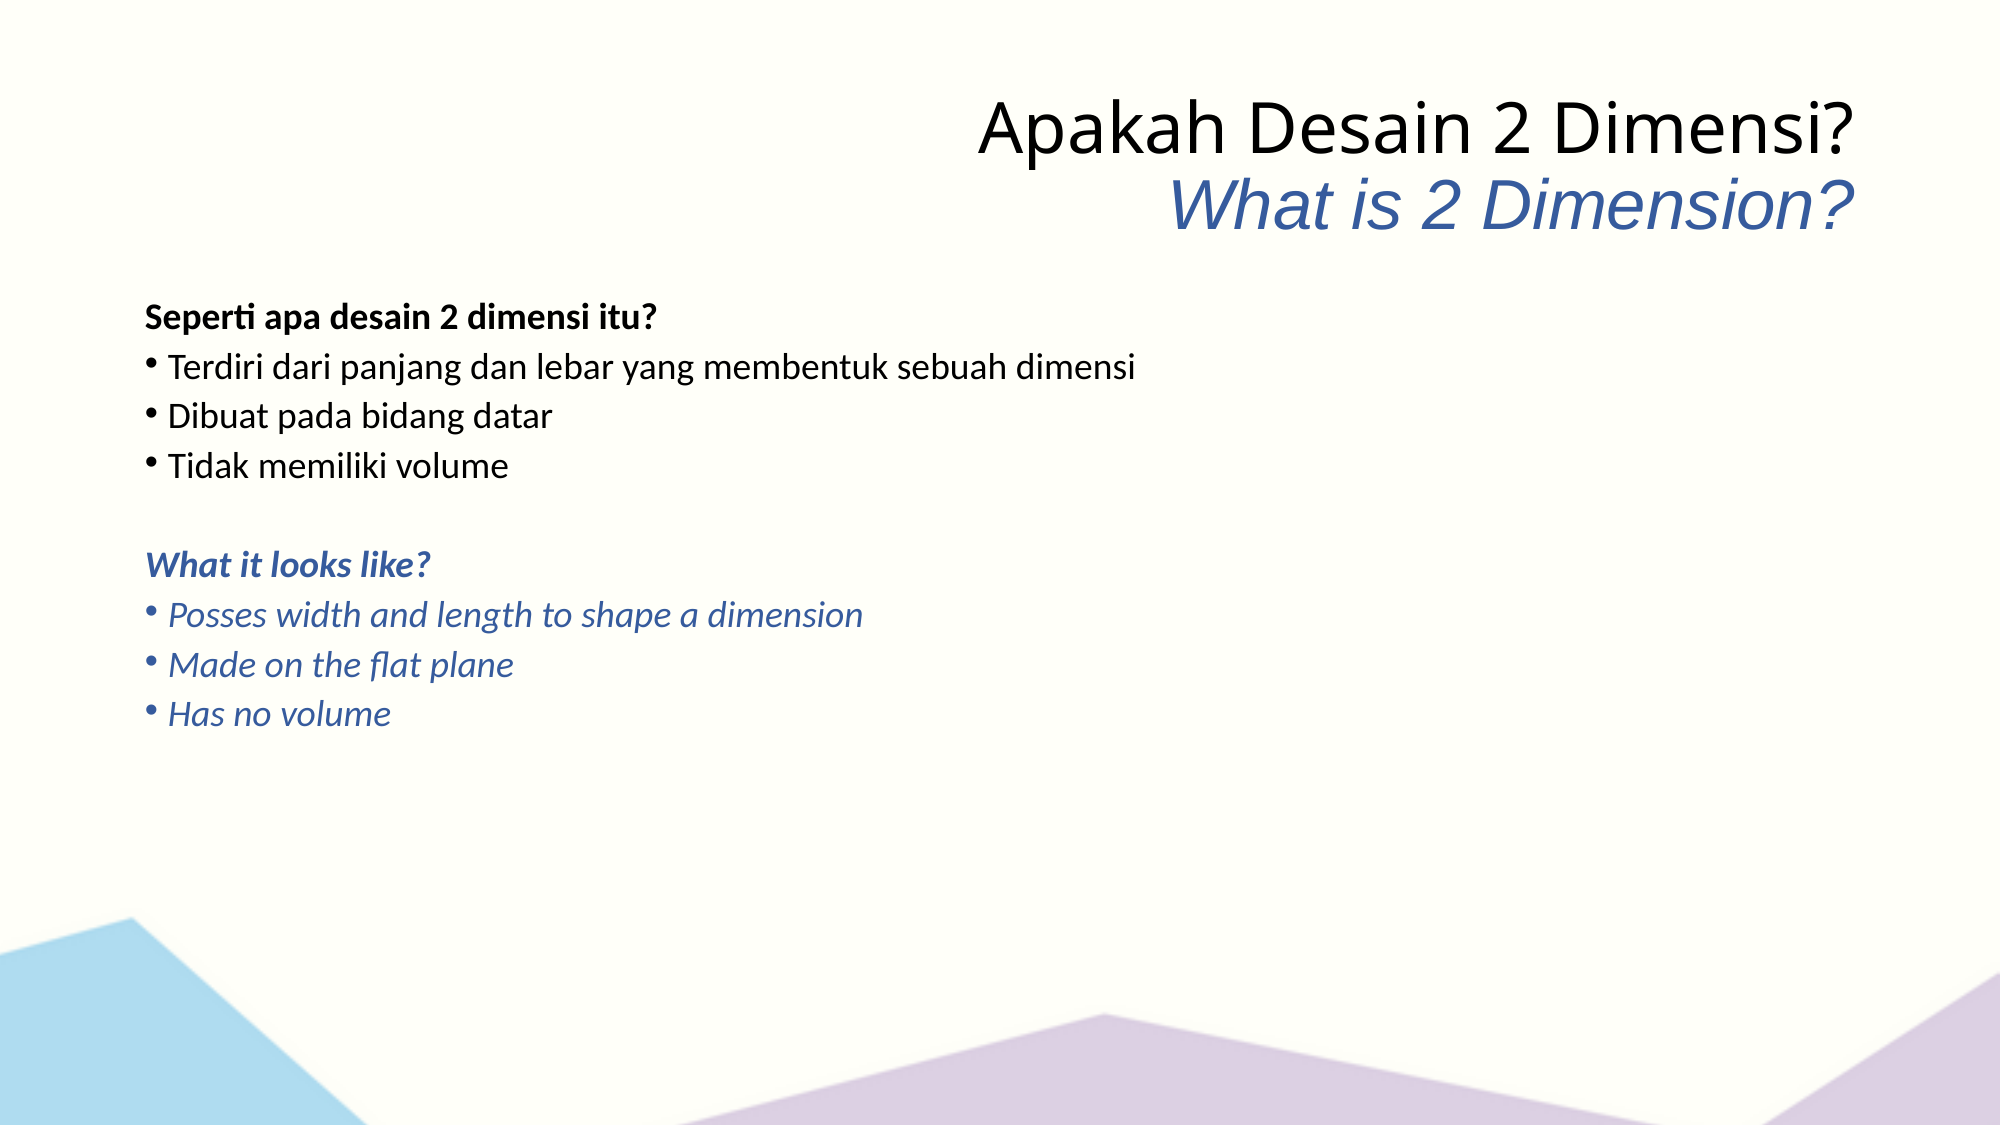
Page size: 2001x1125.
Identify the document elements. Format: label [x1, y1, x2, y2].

text_box [0, 0, 2000, 1125]
